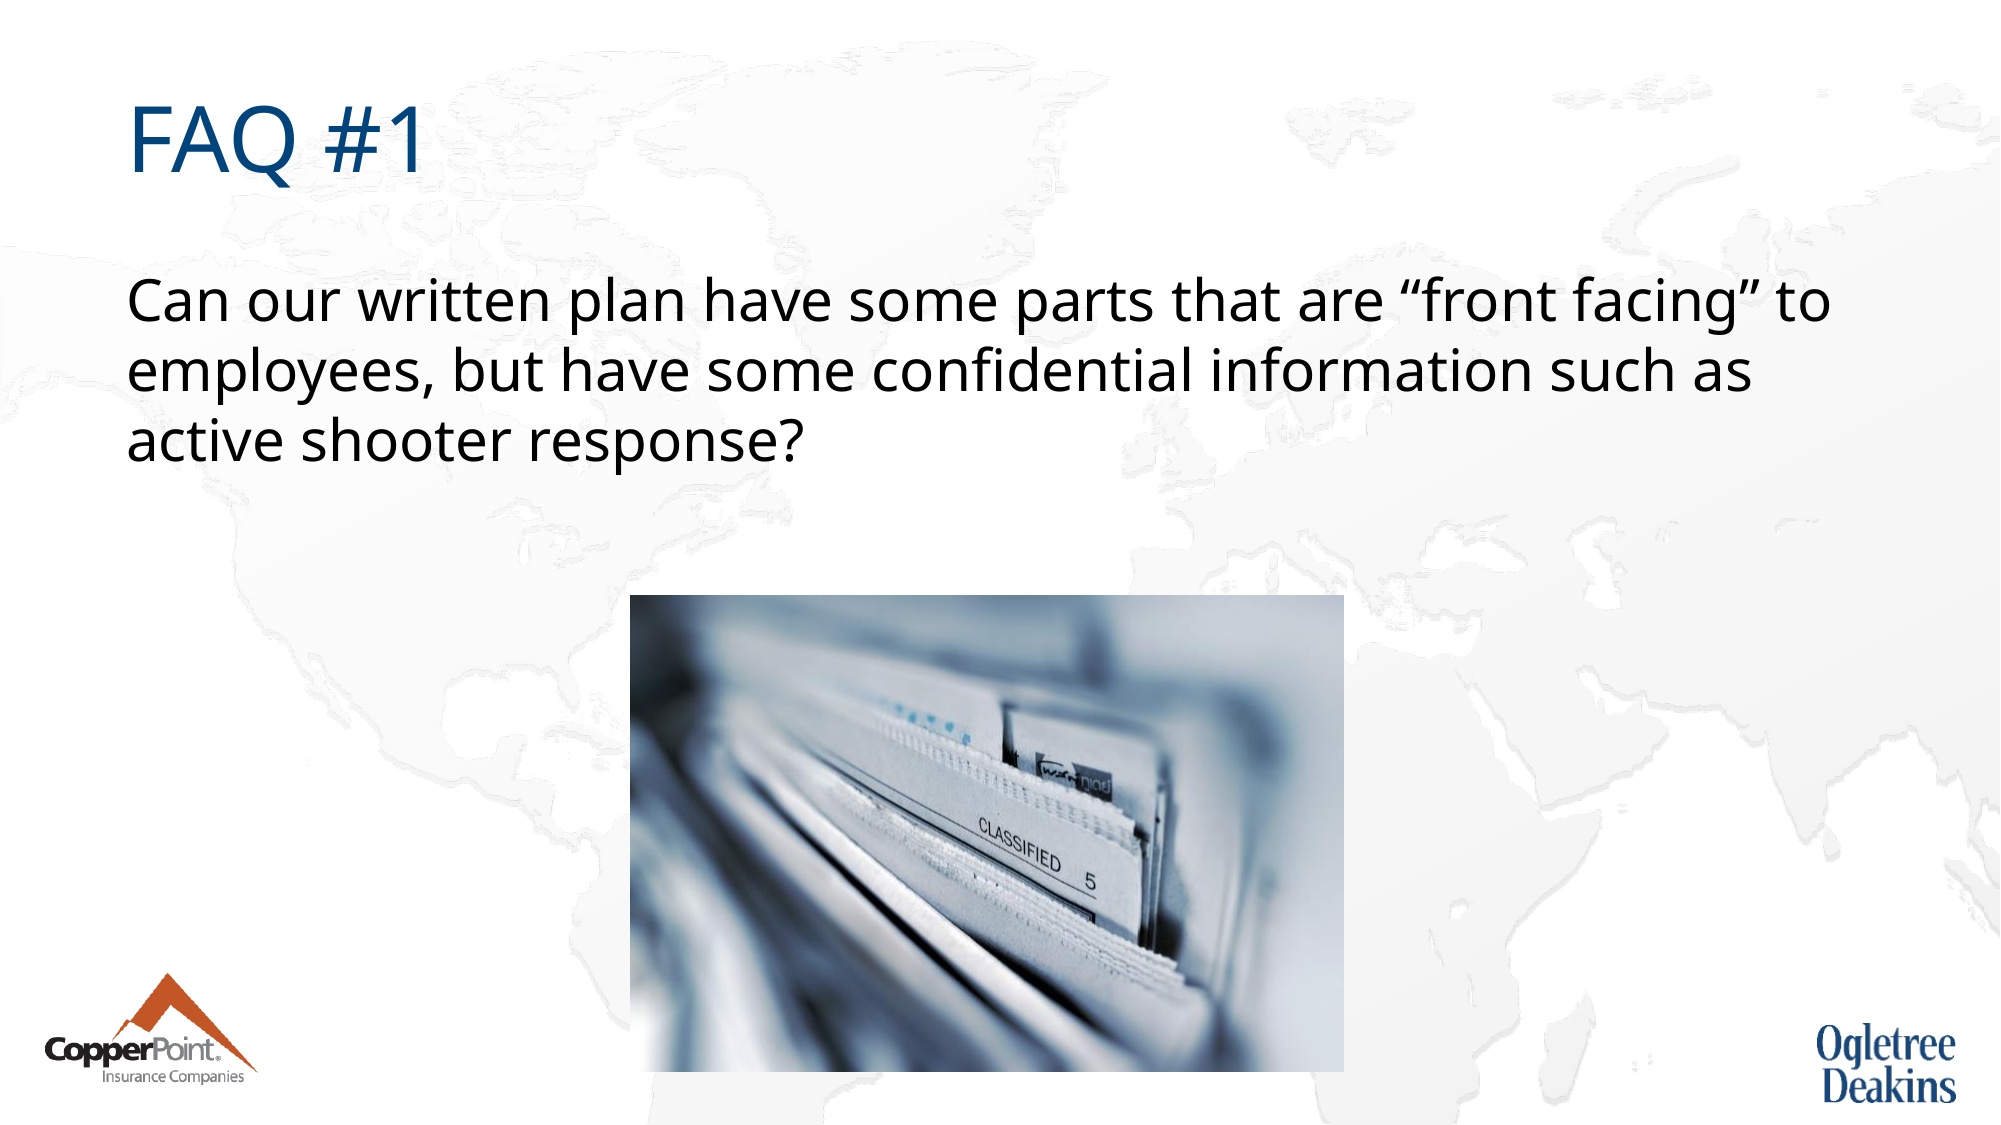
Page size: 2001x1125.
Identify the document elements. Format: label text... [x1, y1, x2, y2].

picture [630, 595, 1344, 1072]
list Can our written plan have some parts that are “front facing” to employees, but have some confidential information such as active shooter response? [111, 255, 1863, 1014]
picture [45, 949, 258, 1108]
picture [1817, 1023, 1956, 1103]
title FAQ #1 [111, 59, 1863, 227]
